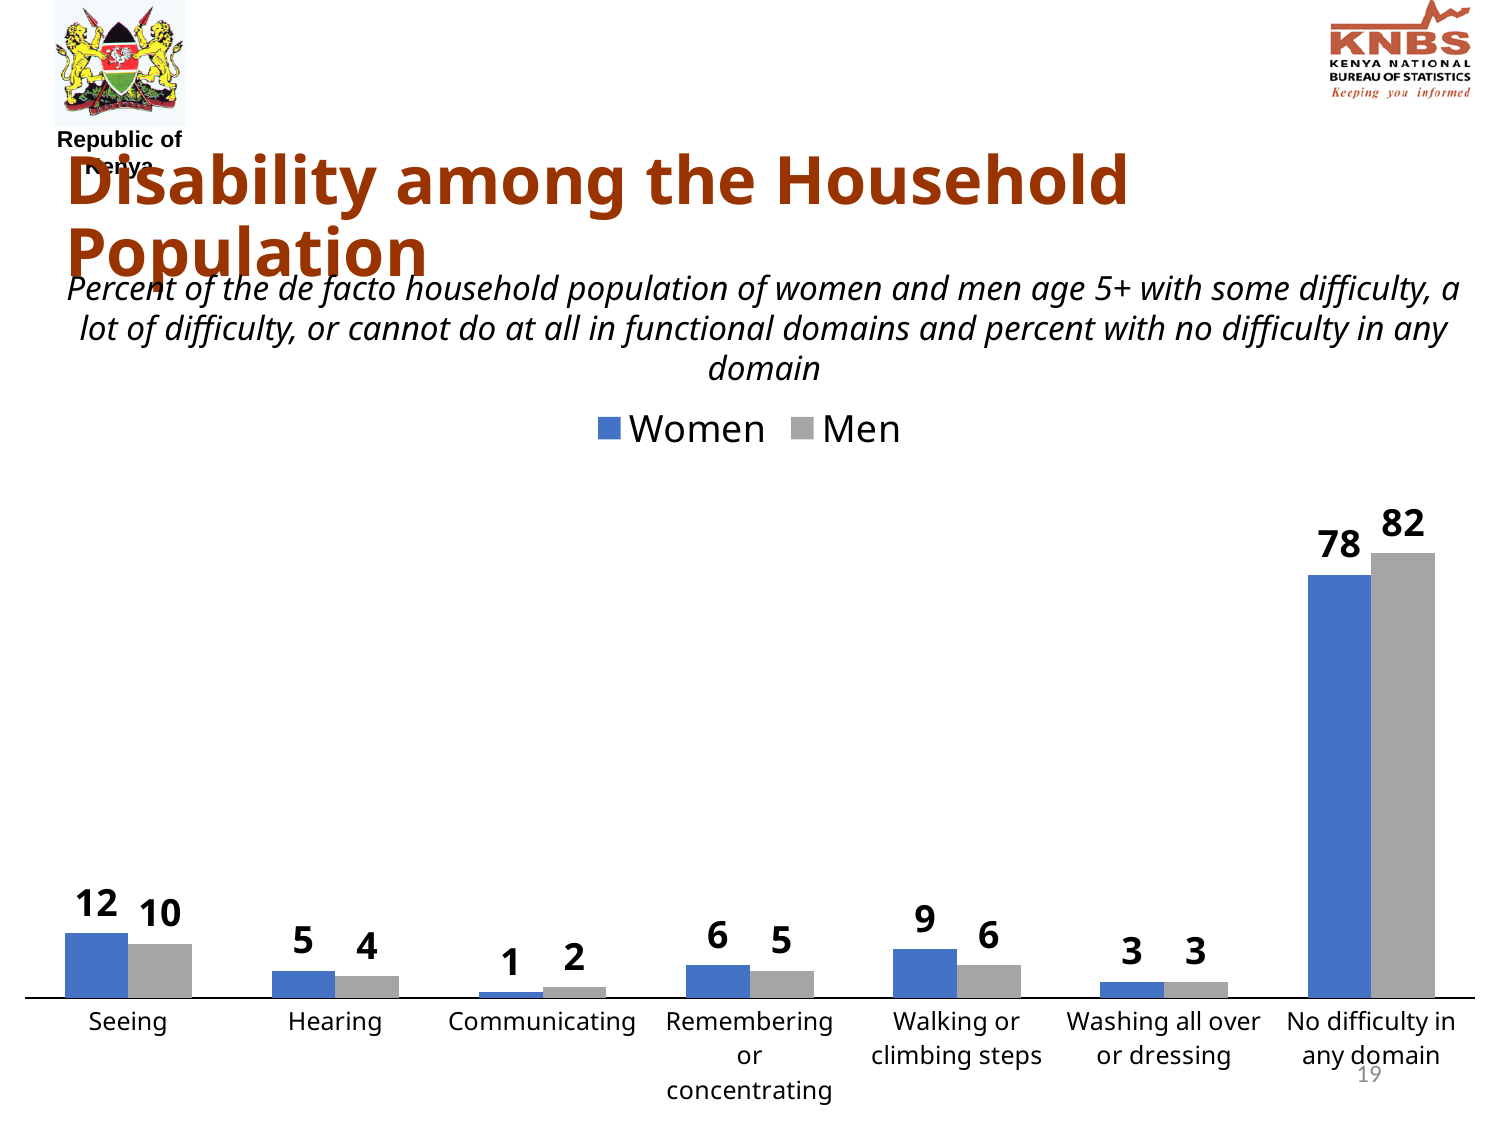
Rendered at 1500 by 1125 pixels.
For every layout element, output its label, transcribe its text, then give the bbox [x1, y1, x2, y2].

title Disability among the Household Population [49, 129, 1479, 259]
chart [0, 383, 1500, 1107]
picture [54, 0, 185, 126]
picture [1308, 0, 1500, 102]
text_box Percent of the de facto household population of women and men age 5+ with some difficulty, a lot of difficulty, or cannot do at all in functional domains and percent with no difficulty in any domain [49, 259, 1479, 383]
